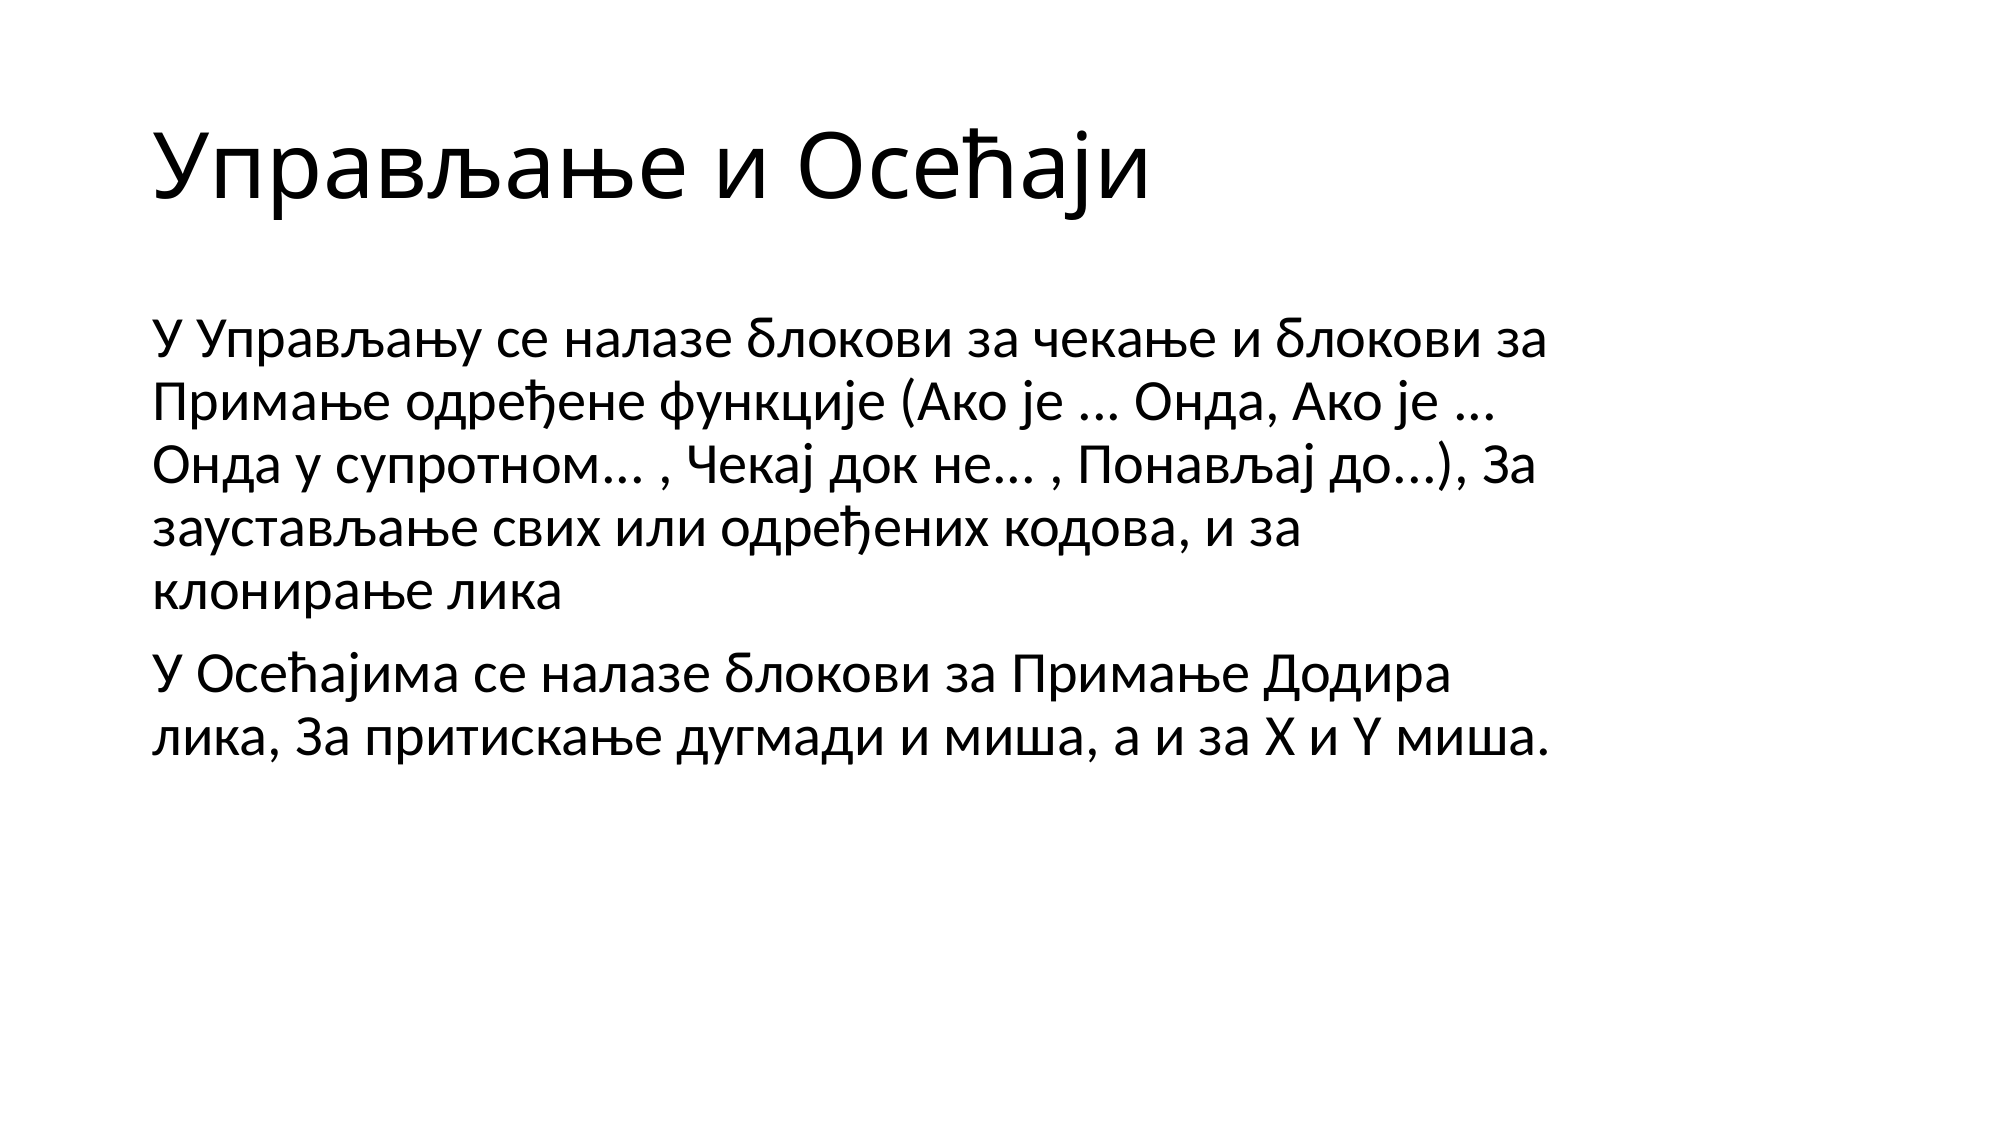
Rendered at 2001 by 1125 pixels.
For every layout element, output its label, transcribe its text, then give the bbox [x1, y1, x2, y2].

list У Управљању се налазе блокови за чекање и блокови за Примање одређене функције (Ако је ... Онда, Ако је ... Онда у супротном... , Чекај док не... , Понављај до...), За заустављање свих или одређених кодова, и за клонирање лика У Осећајима се налазе блокови за Примање Додира лика, За притискање дугмади и миша, а и за X и Y миша. [137, 299, 1610, 1014]
title Управљање и Осећаји [137, 59, 1863, 278]
